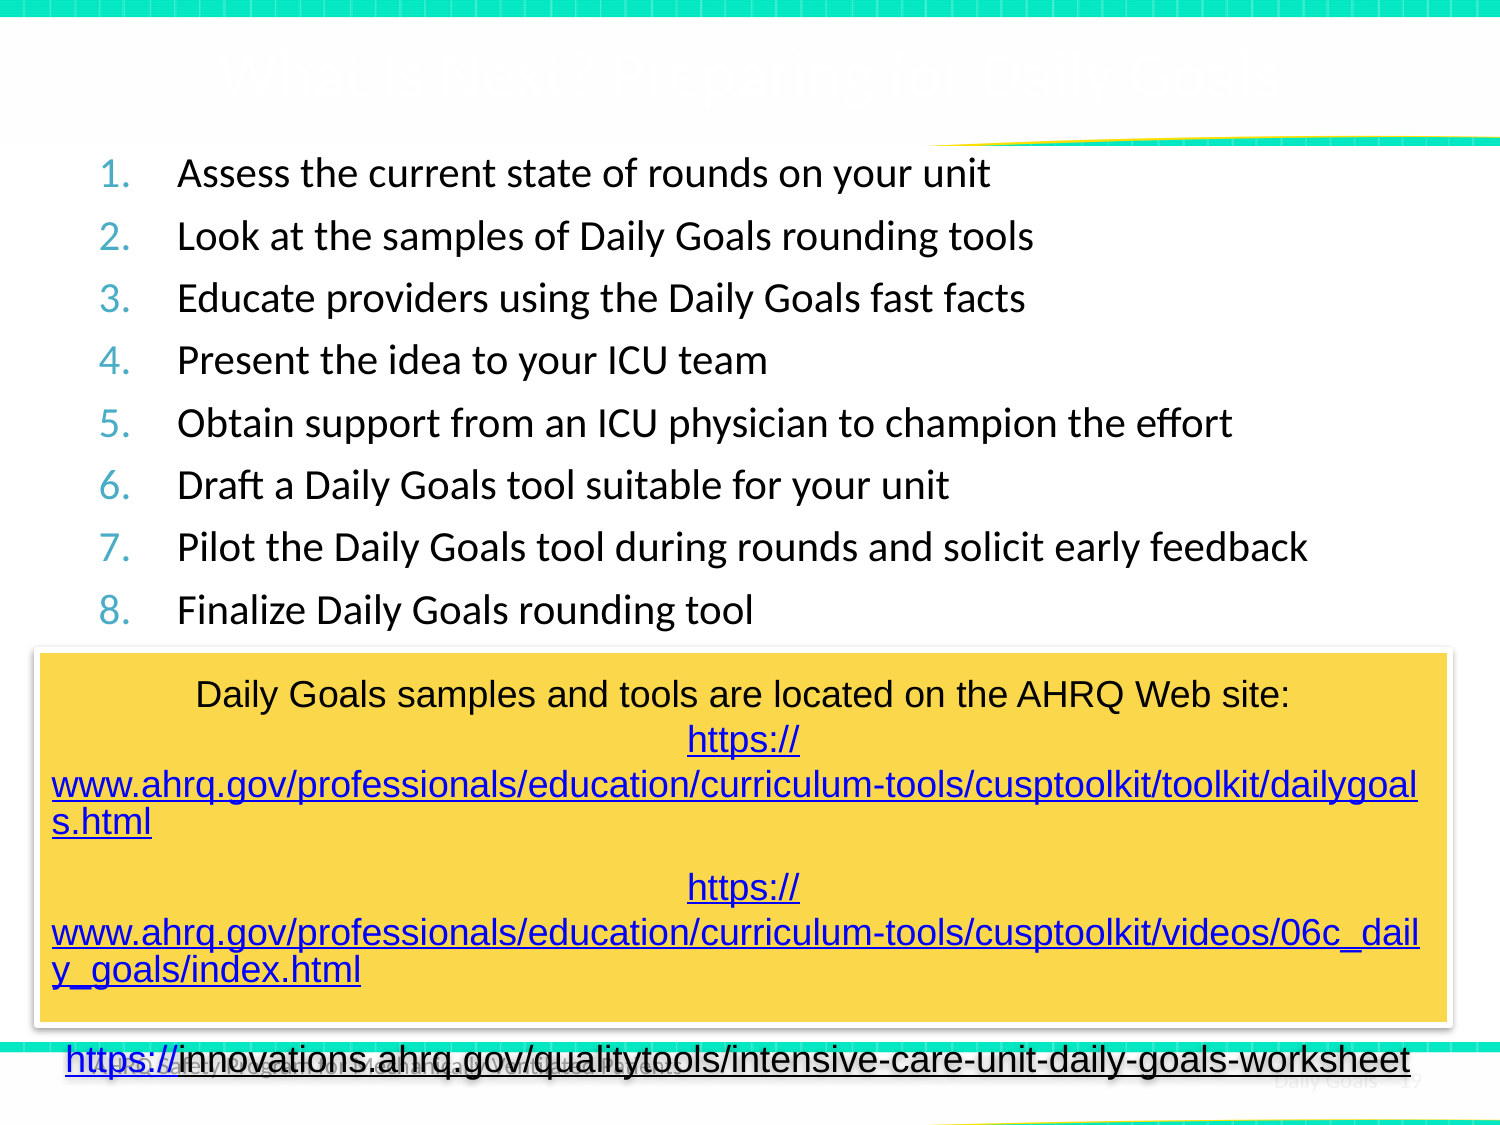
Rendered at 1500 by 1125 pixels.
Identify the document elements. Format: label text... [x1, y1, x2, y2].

title What Is Next? Preparing for Daily Goals [75, 5, 1425, 137]
picture [0, 1042, 1500, 1125]
text_box [124, 262, 1400, 645]
picture [0, 0, 1500, 146]
text_box Daily Goals samples and tools are located on the AHRQ Web site: https://www.ahrq.gov/professionals/education/curriculum-tools/cusptoolkit/toolkit/dailygoals.html https://www.ahrq.gov/professionals/education/curriculum-tools/cusptoolkit/videos/06c_daily_goals/index.html https://innovations.ahrq.gov/qualitytools/intensive-care-unit-daily-goals-worksheet [34, 647, 1453, 1028]
list Assess the current state of rounds on your unit Look at the samples of Daily Goals rounding tools Educate providers using the Daily Goals fast facts Present the idea to your ICU team Obtain support from an ICU physician to champion the effort Draft a Daily Goals tool suitable for your unit Pilot the Daily Goals tool during rounds and solicit early feedback Finalize Daily Goals rounding tool [75, 137, 1425, 645]
